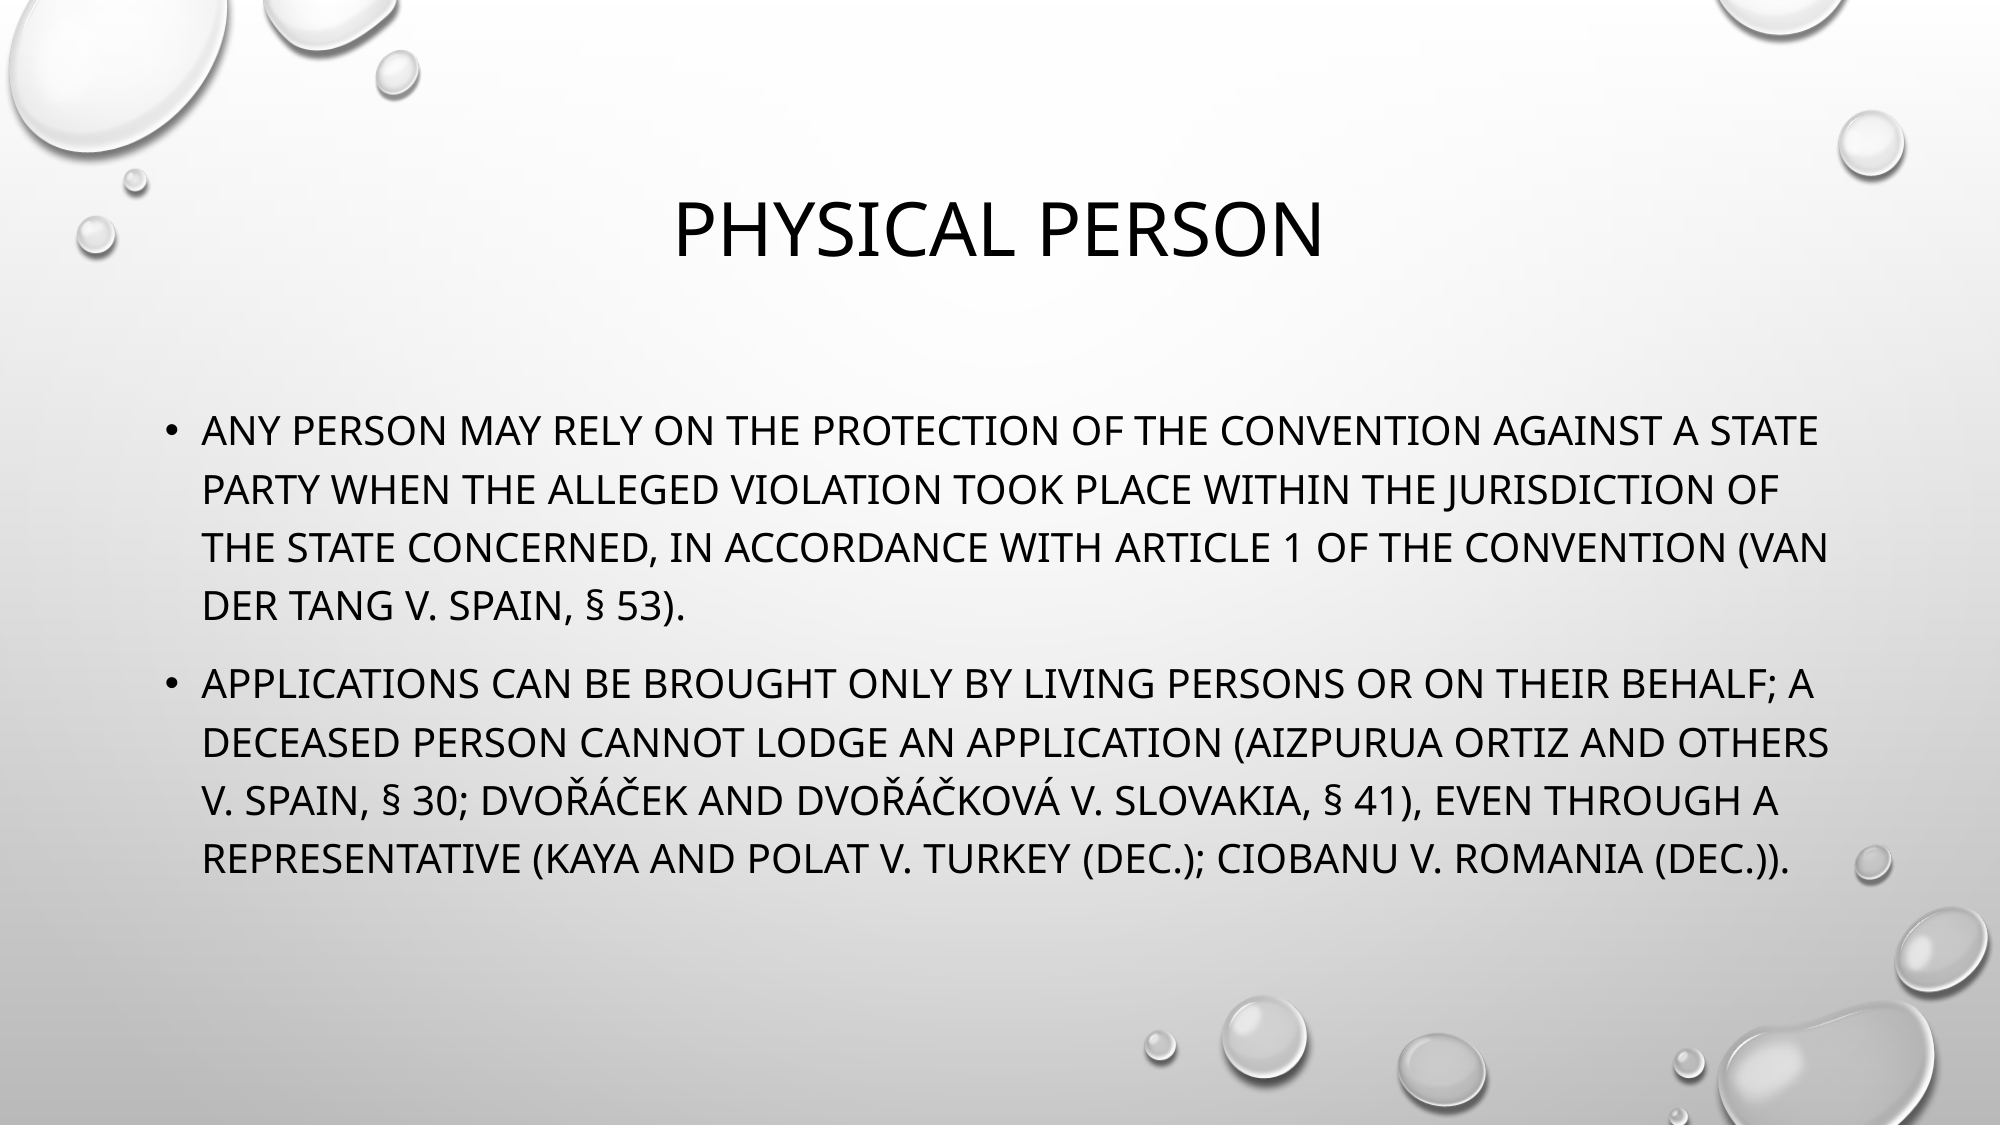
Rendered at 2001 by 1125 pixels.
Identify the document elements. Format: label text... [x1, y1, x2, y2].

list Any person may rely on the protection of the Convention against a State Party when the alleged violation took place within the jurisdiction of the State concerned, in accordance with Article 1 of the Convention (Van der Tang v. Spain, § 53). Applications can be brought only by living persons or on their behalf; a deceased person cannot lodge an application (Aizpurua Ortiz and Others v. Spain, § 30; Dvořáček and Dvořáčková v. Slovakia, § 41), even through a representative (Kaya and Polat v. Turkey (dec.); Ciobanu v. Romania (dec.)). [149, 388, 1850, 950]
title Physical person [149, 101, 1851, 364]
picture [0, 0, 2000, 1125]
